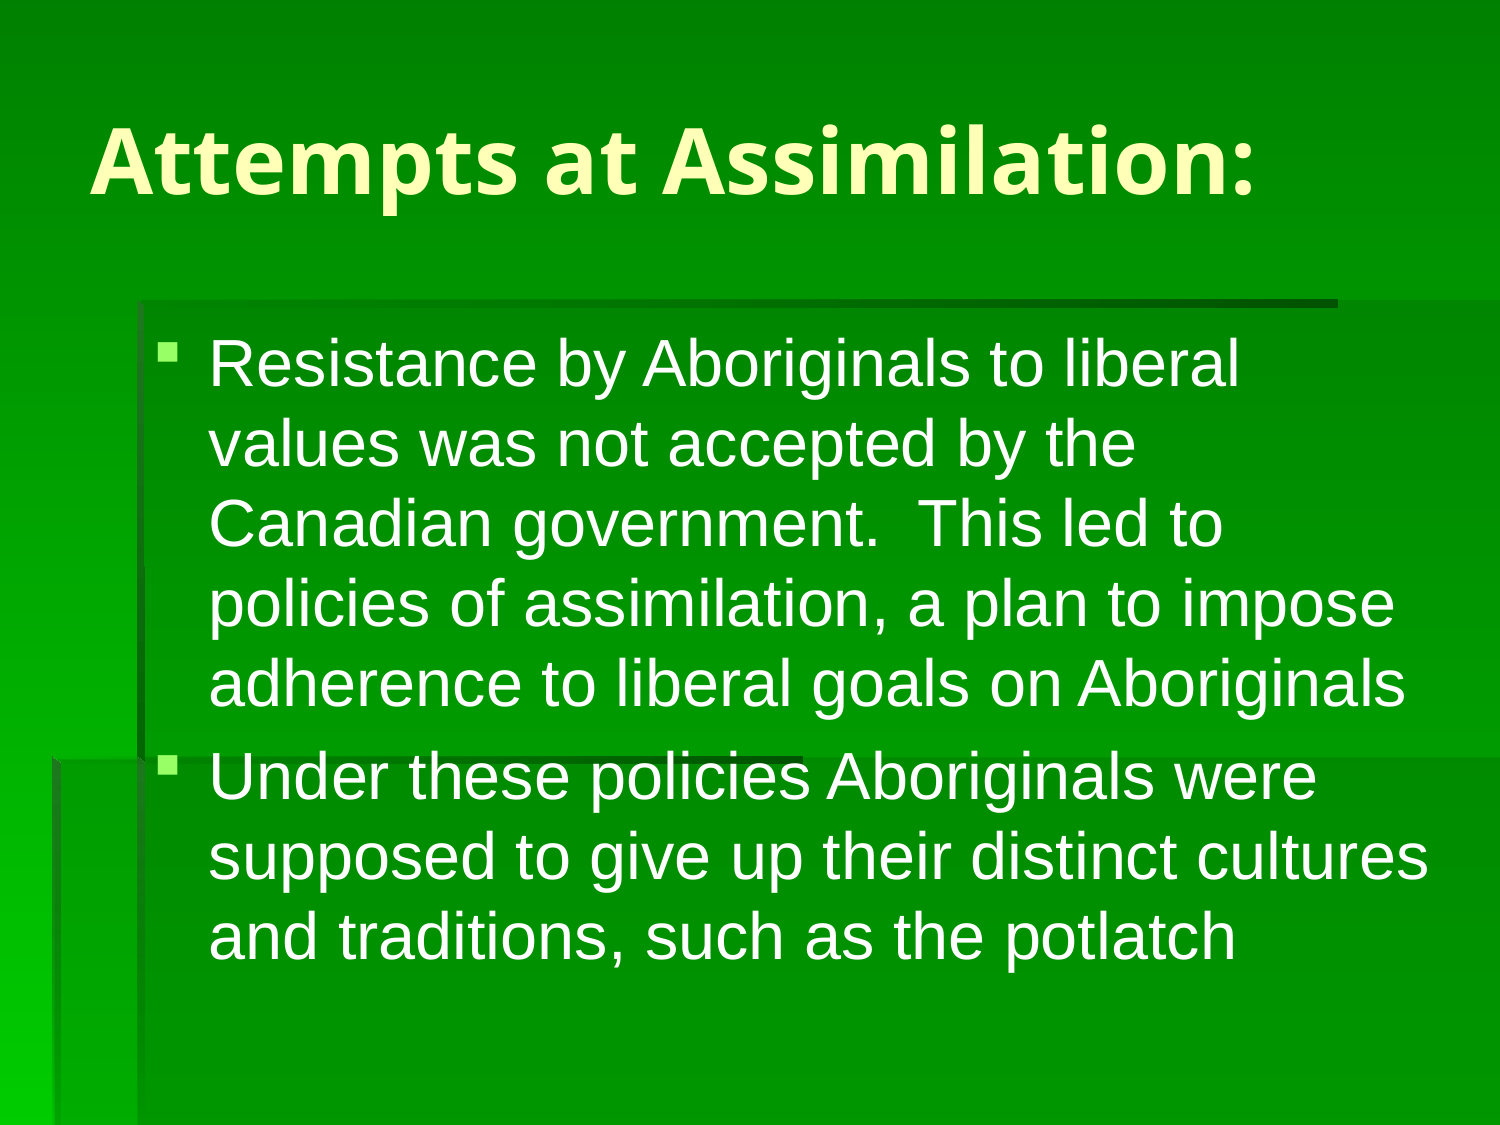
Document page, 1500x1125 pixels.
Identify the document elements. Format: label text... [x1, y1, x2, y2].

list Resistance by Aboriginals to liberal values was not accepted by the Canadian government. This led to policies of assimilation, a plan to impose adherence to liberal goals on Aboriginals Under these policies Aboriginals were supposed to give up their distinct cultures and traditions, such as the potlatch [137, 312, 1452, 1001]
title Attempts at Assimilation: [74, 39, 1451, 276]
